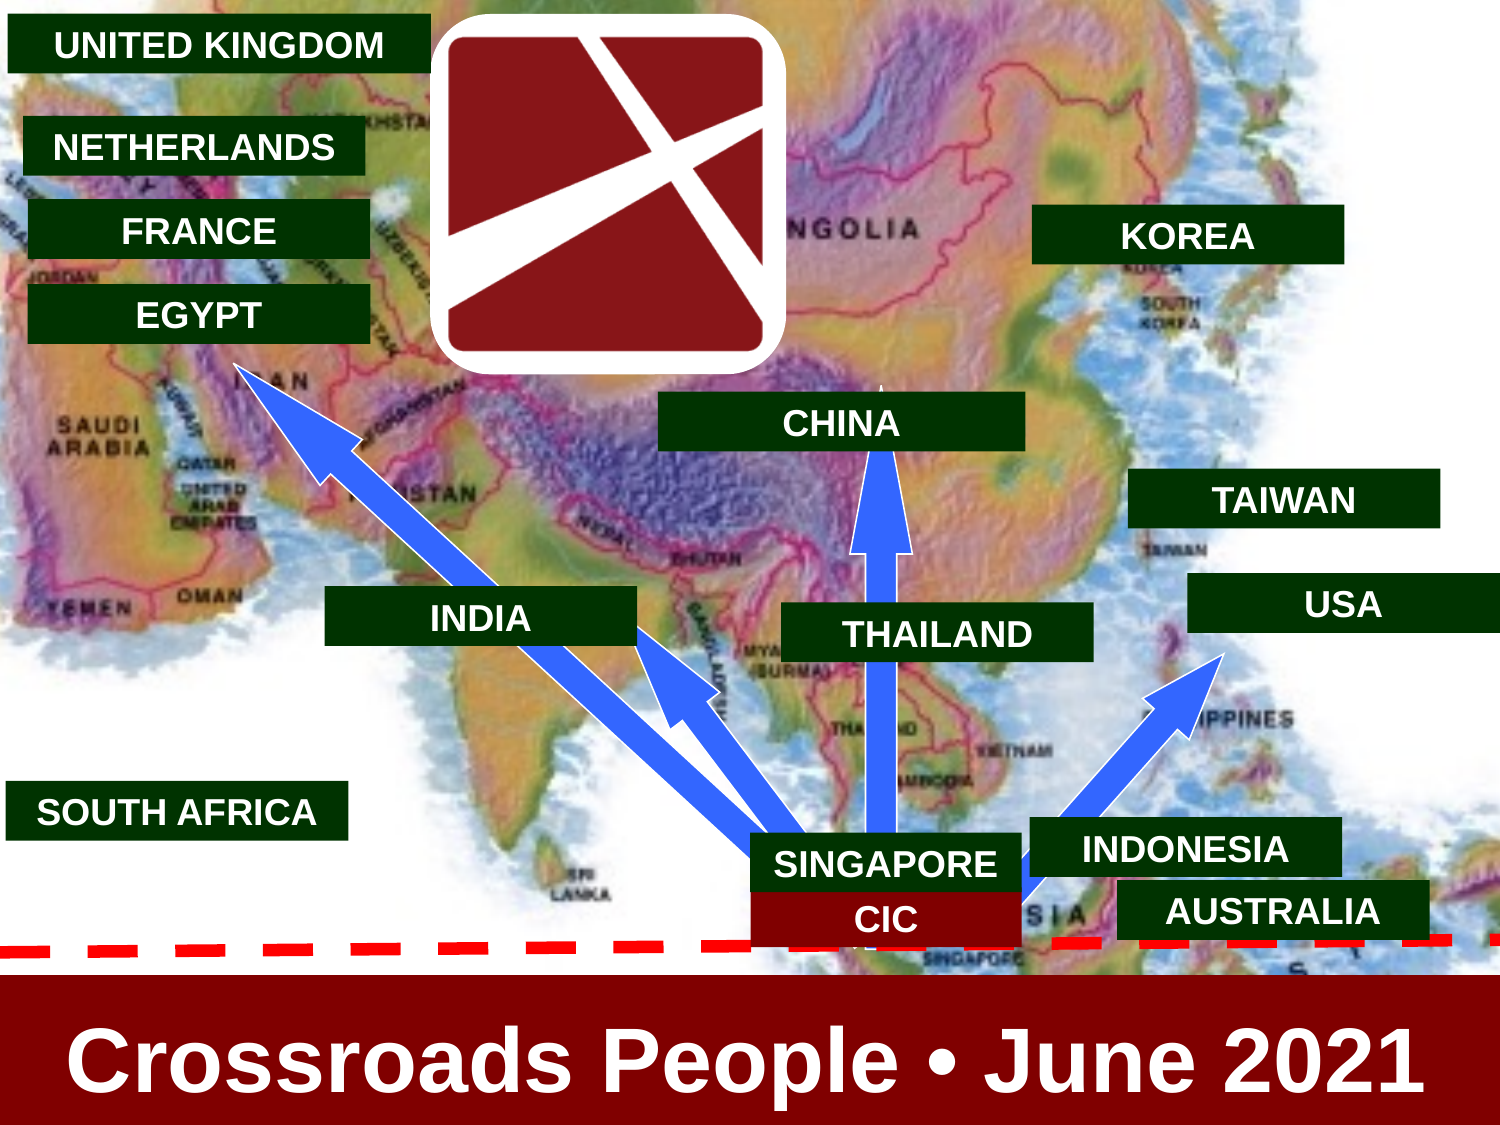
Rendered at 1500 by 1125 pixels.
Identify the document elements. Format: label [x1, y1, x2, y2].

picture [0, 0, 1500, 1125]
text_box [125, 385, 1137, 981]
